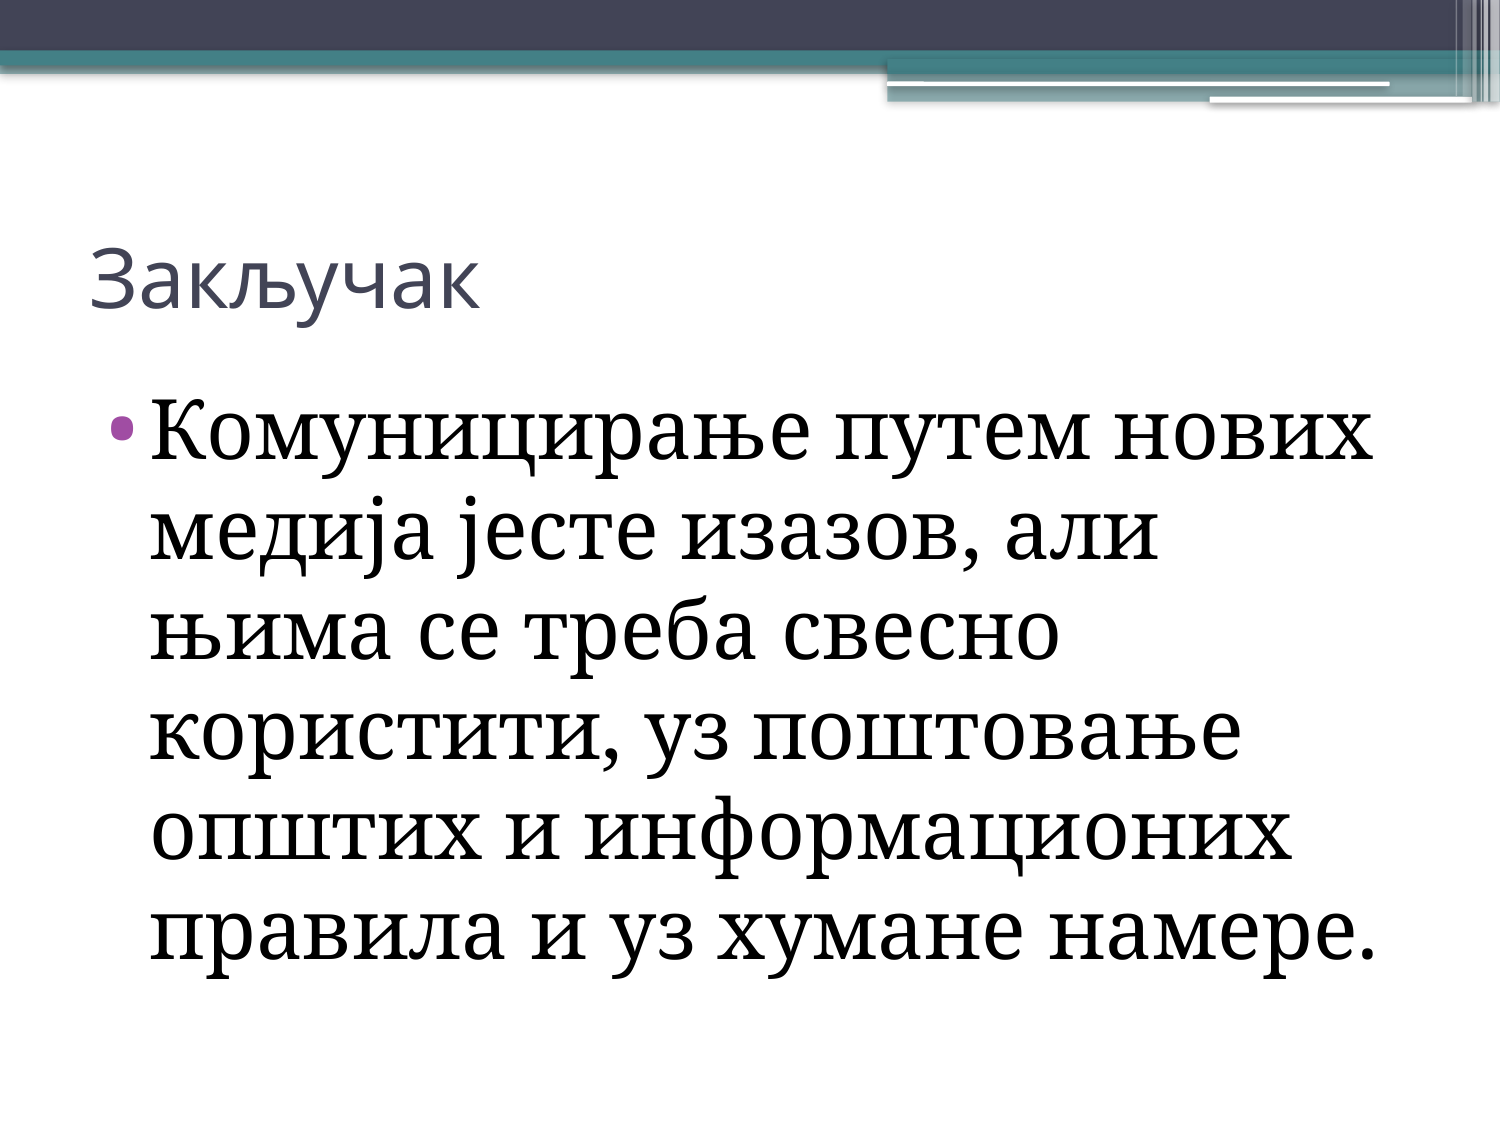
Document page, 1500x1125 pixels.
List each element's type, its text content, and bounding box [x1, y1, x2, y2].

title Закључак [75, 187, 1425, 363]
list Комуницирање путем нових медија јесте изазов, али њима се треба свесно користити, уз поштовање општих и информационих правила и уз хумане намере. [75, 368, 1425, 1079]
